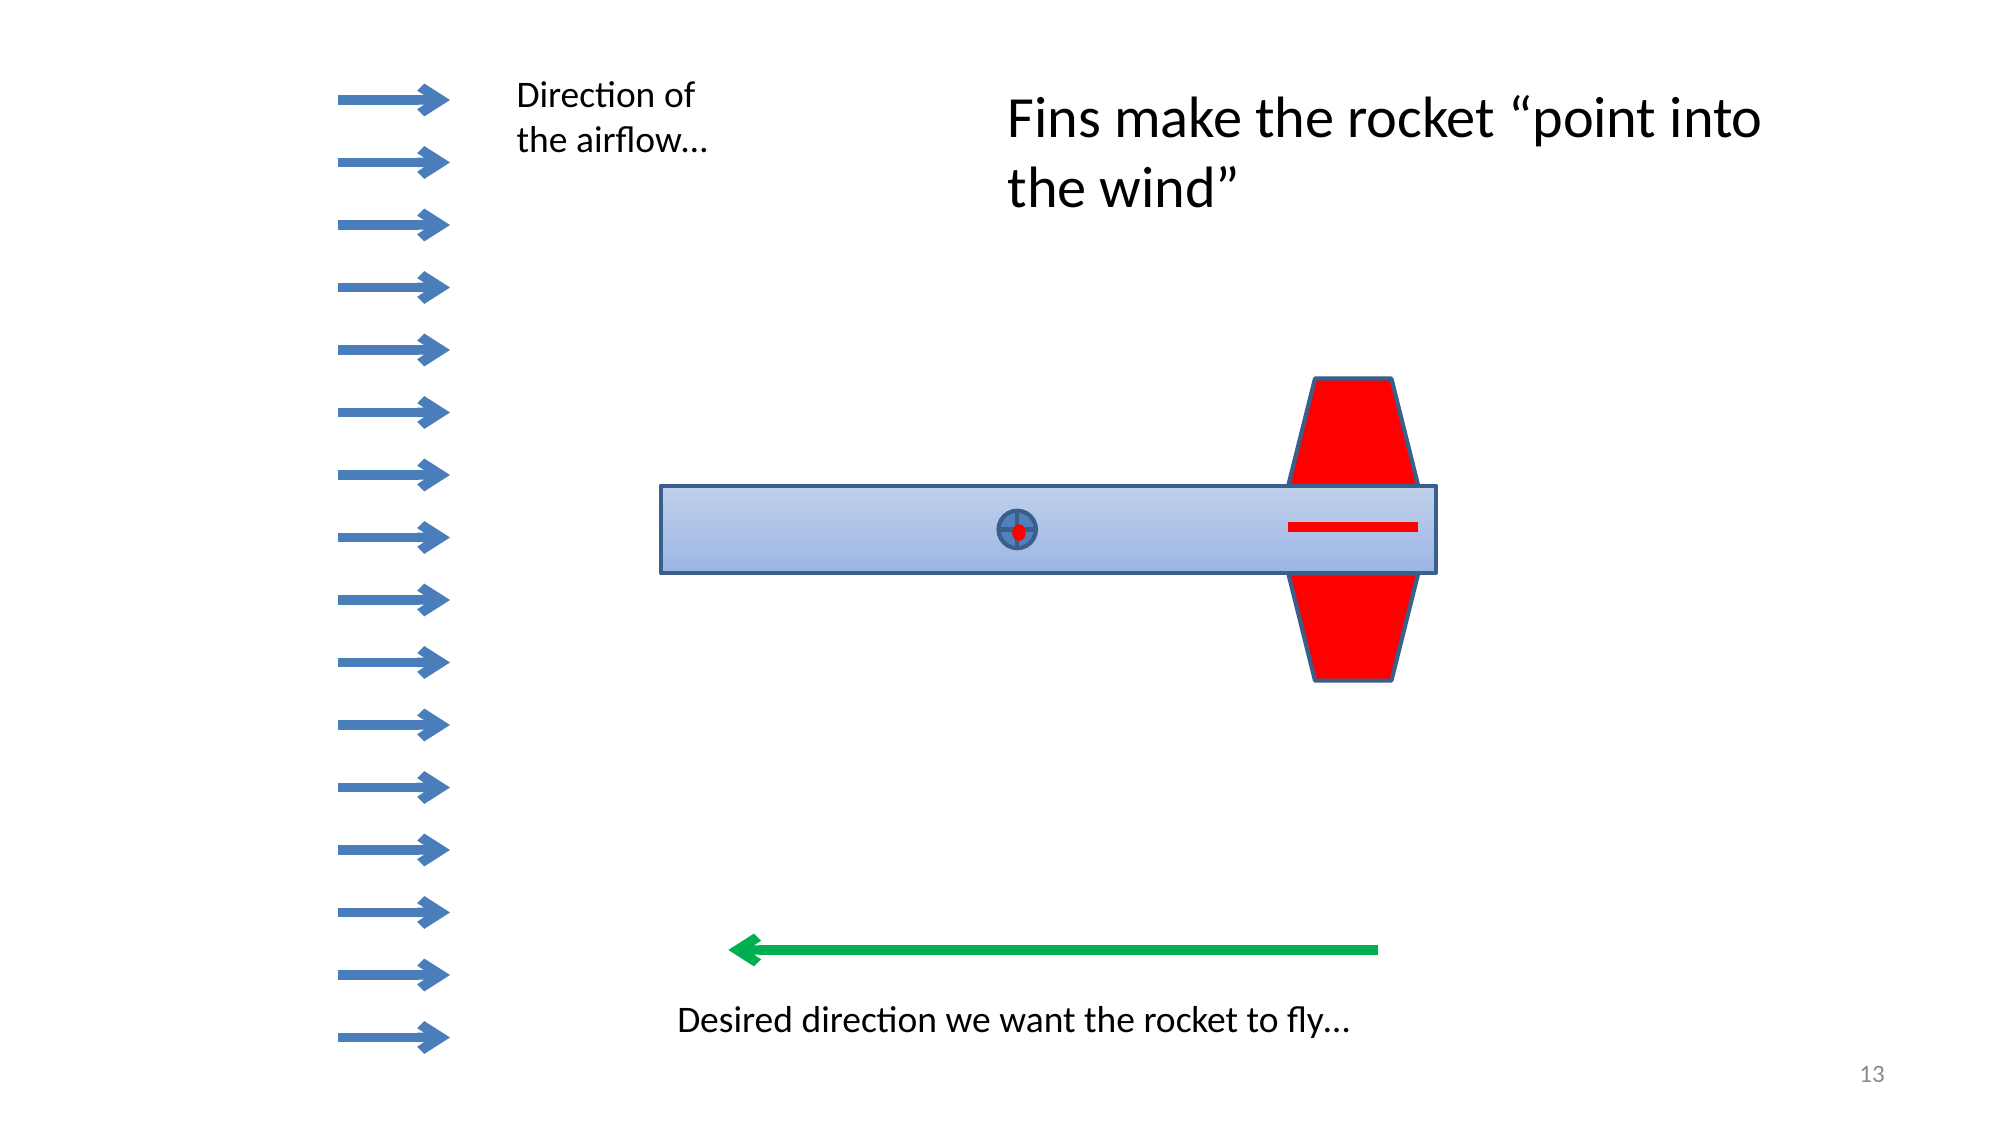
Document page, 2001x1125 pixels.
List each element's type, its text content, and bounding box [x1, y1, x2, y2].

text_box Direction of the airflow… [501, 62, 763, 168]
text_box Desired direction we want the rocket to fly… [662, 987, 1538, 1048]
text_box Fins make the rocket “point into the wind” [993, 72, 1810, 227]
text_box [897, 141, 1200, 918]
slide_number 13 [1433, 1042, 1900, 1103]
